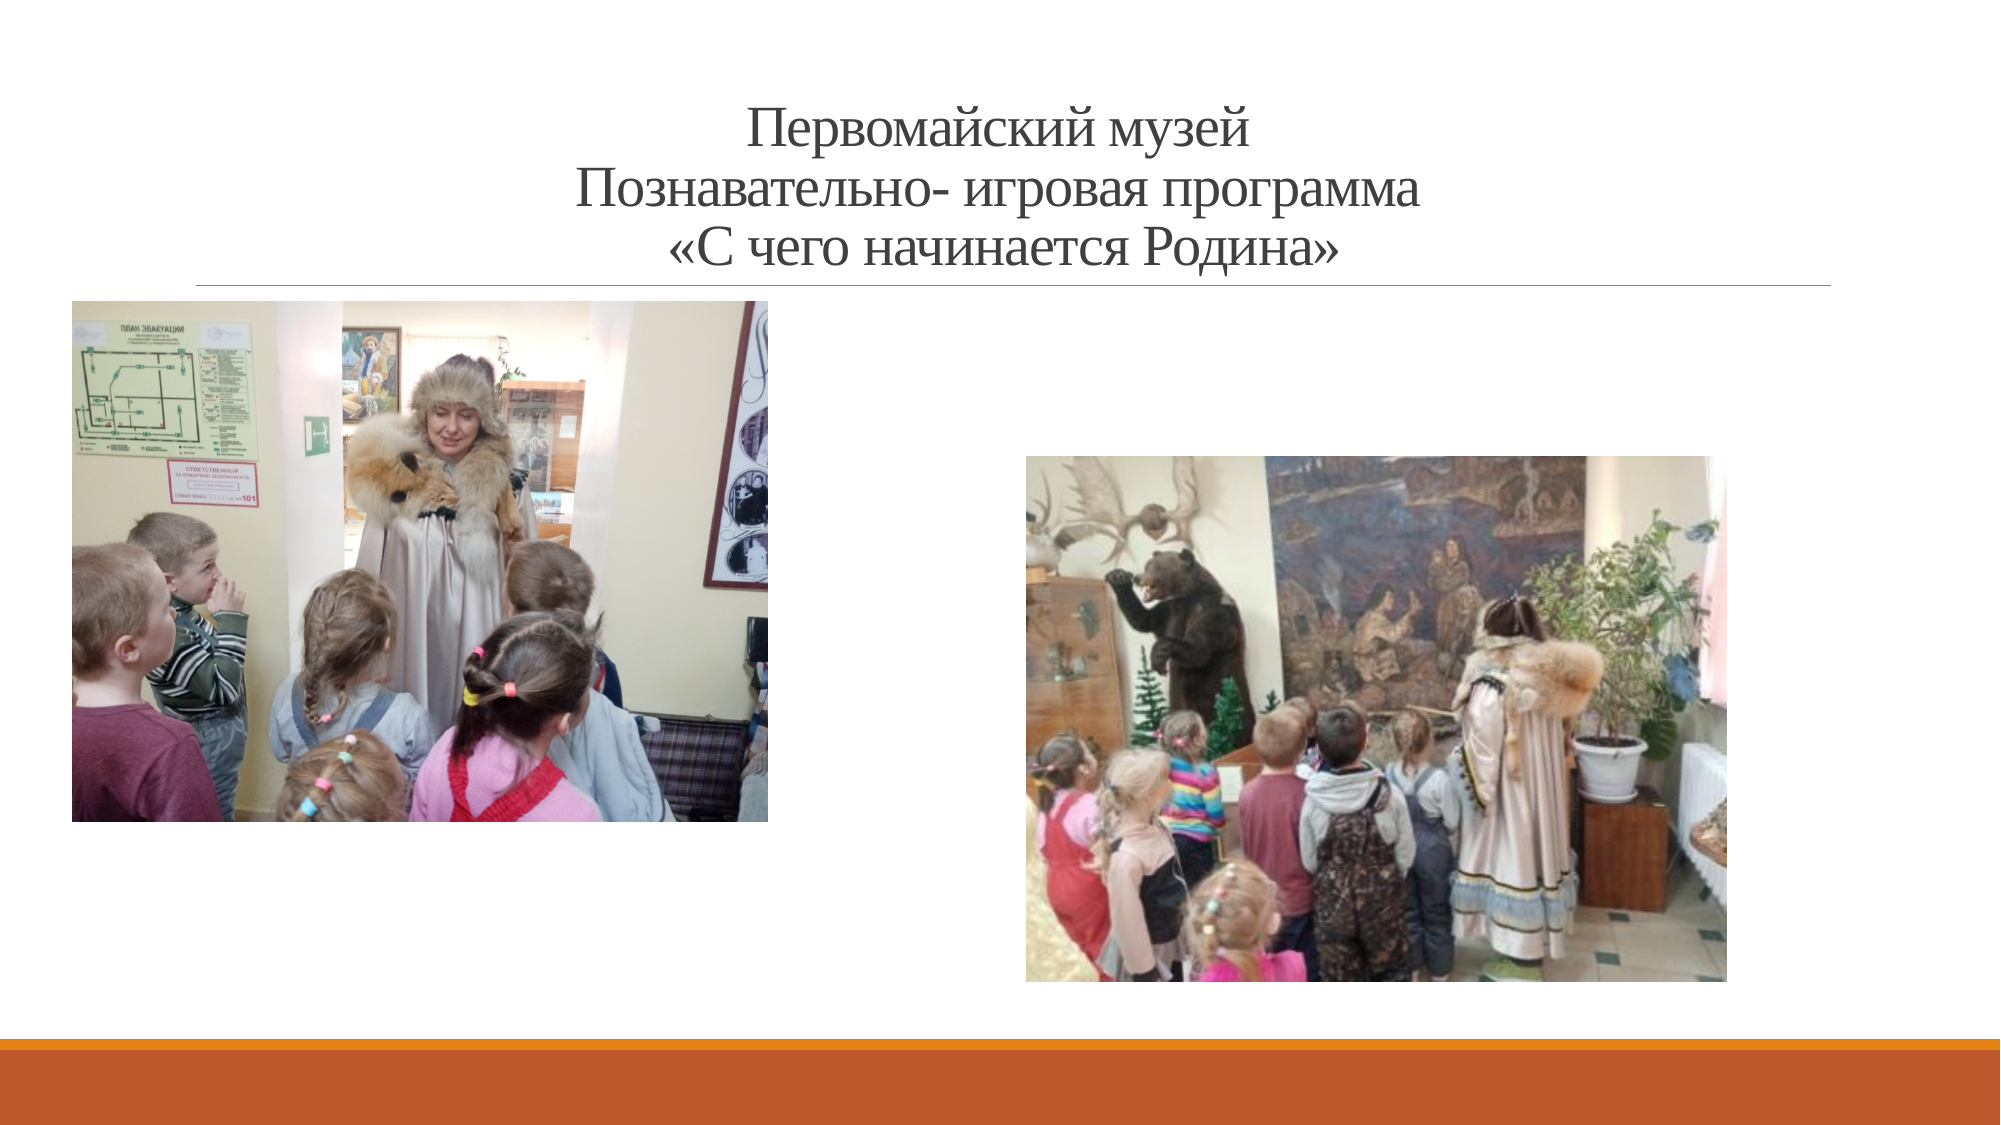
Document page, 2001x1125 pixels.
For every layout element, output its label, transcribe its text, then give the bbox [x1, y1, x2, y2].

picture [1026, 455, 1728, 982]
title Первомайский музей Познавательно- игровая программа «С чего начинается Родина» [180, 47, 1830, 285]
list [72, 300, 769, 823]
